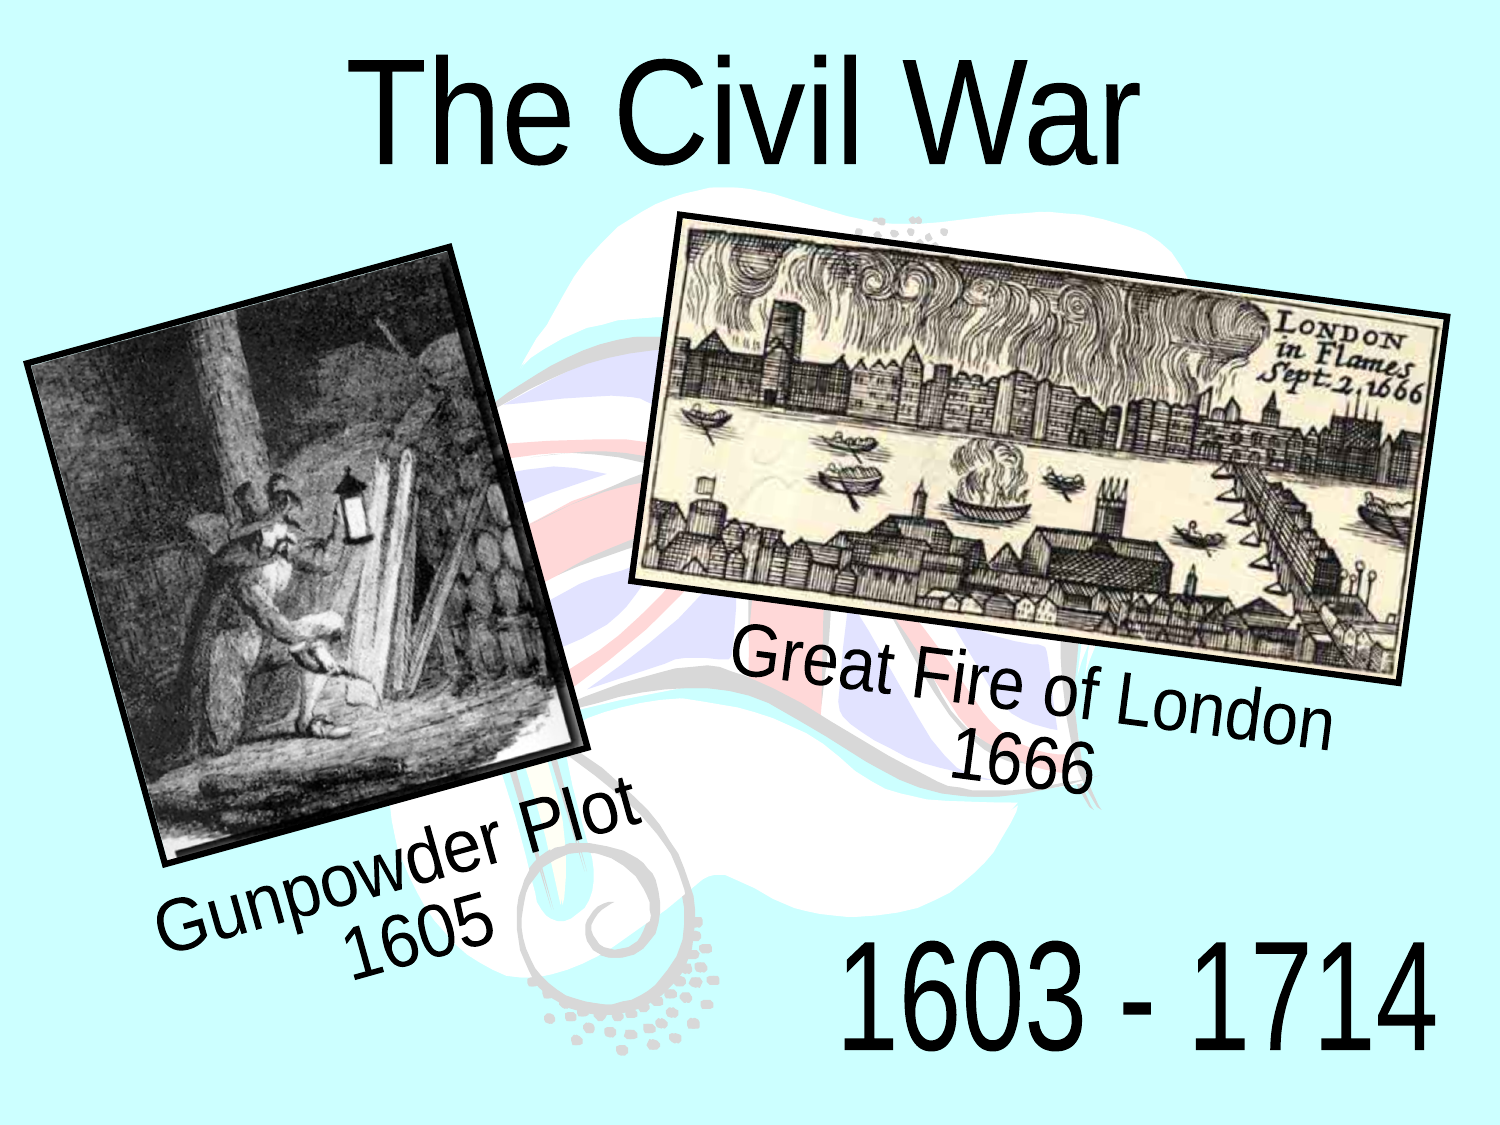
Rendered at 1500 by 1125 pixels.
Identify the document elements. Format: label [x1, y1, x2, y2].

picture [1424, 318, 1443, 460]
text_box [91, 298, 655, 964]
picture [360, 788, 1209, 1059]
picture [32, 350, 91, 579]
text_box [655, 267, 1424, 788]
picture [282, 184, 1209, 298]
